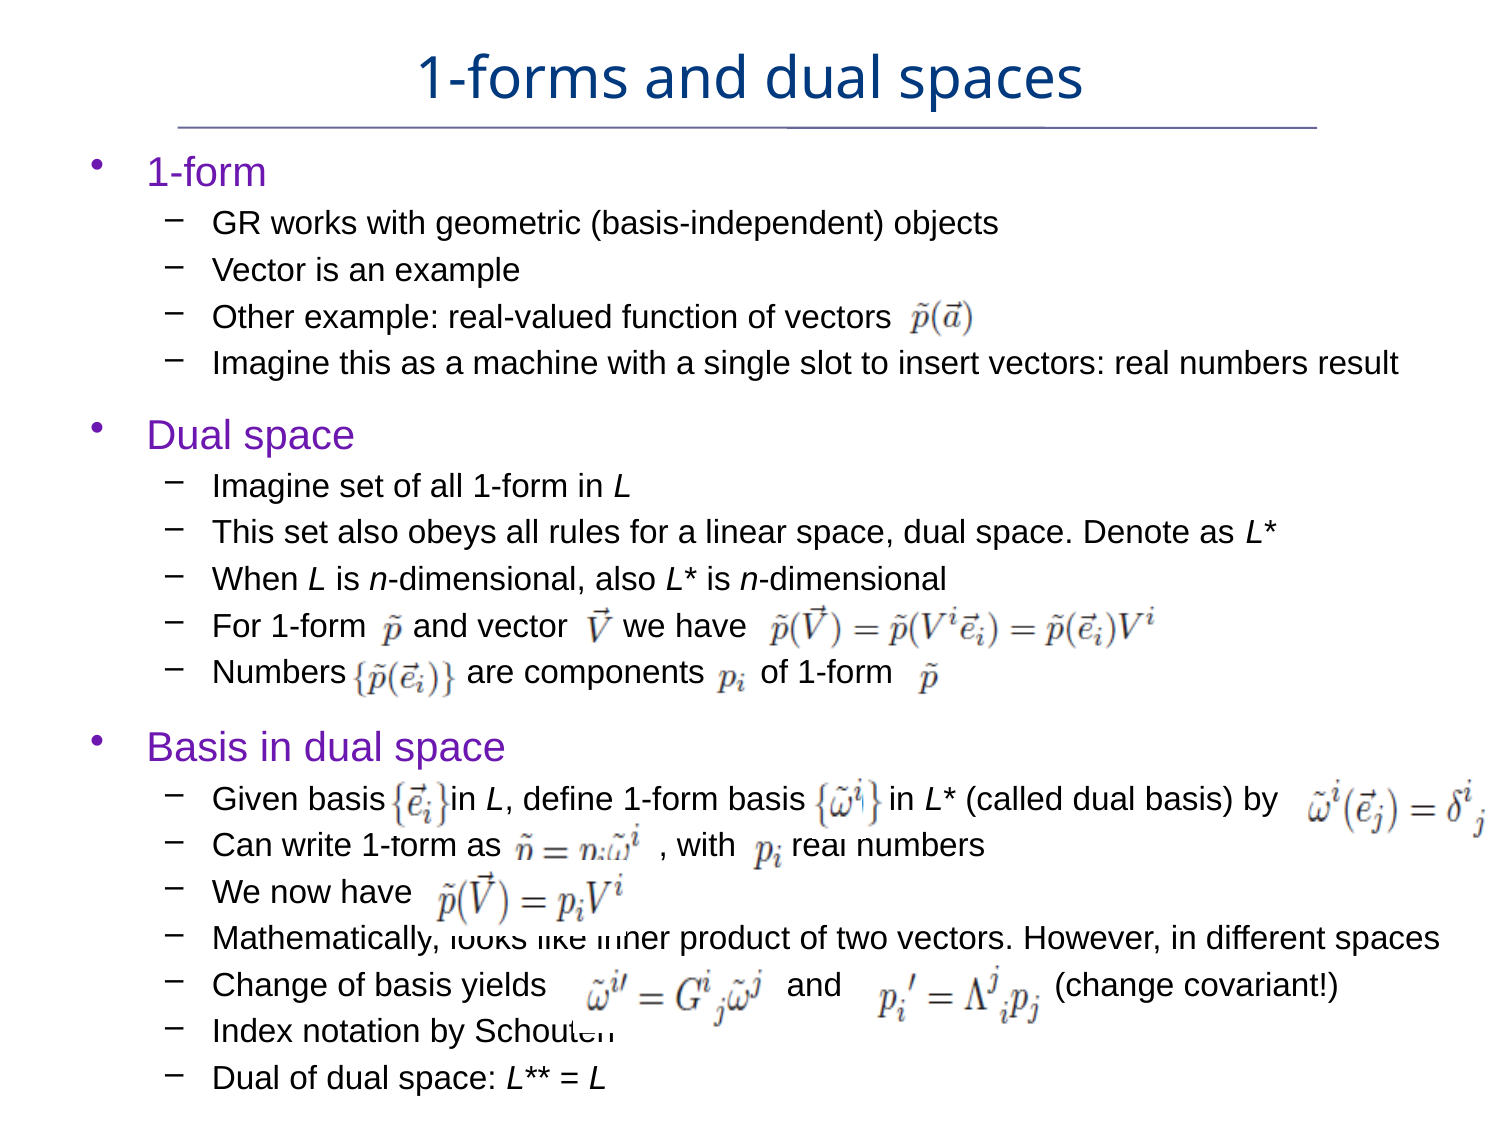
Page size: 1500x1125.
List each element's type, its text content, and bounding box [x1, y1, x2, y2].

picture [904, 296, 976, 340]
text_box 1-forms and dual spaces [0, 32, 1500, 118]
list 1-form GR works with geometric (basis-independent) objects Vector is an example Other example: real-valued function of vectors Imagine this as a machine with a single slot to insert vectors: real numbers result [73, 136, 1500, 389]
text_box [74, 712, 1500, 1125]
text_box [74, 399, 1500, 711]
